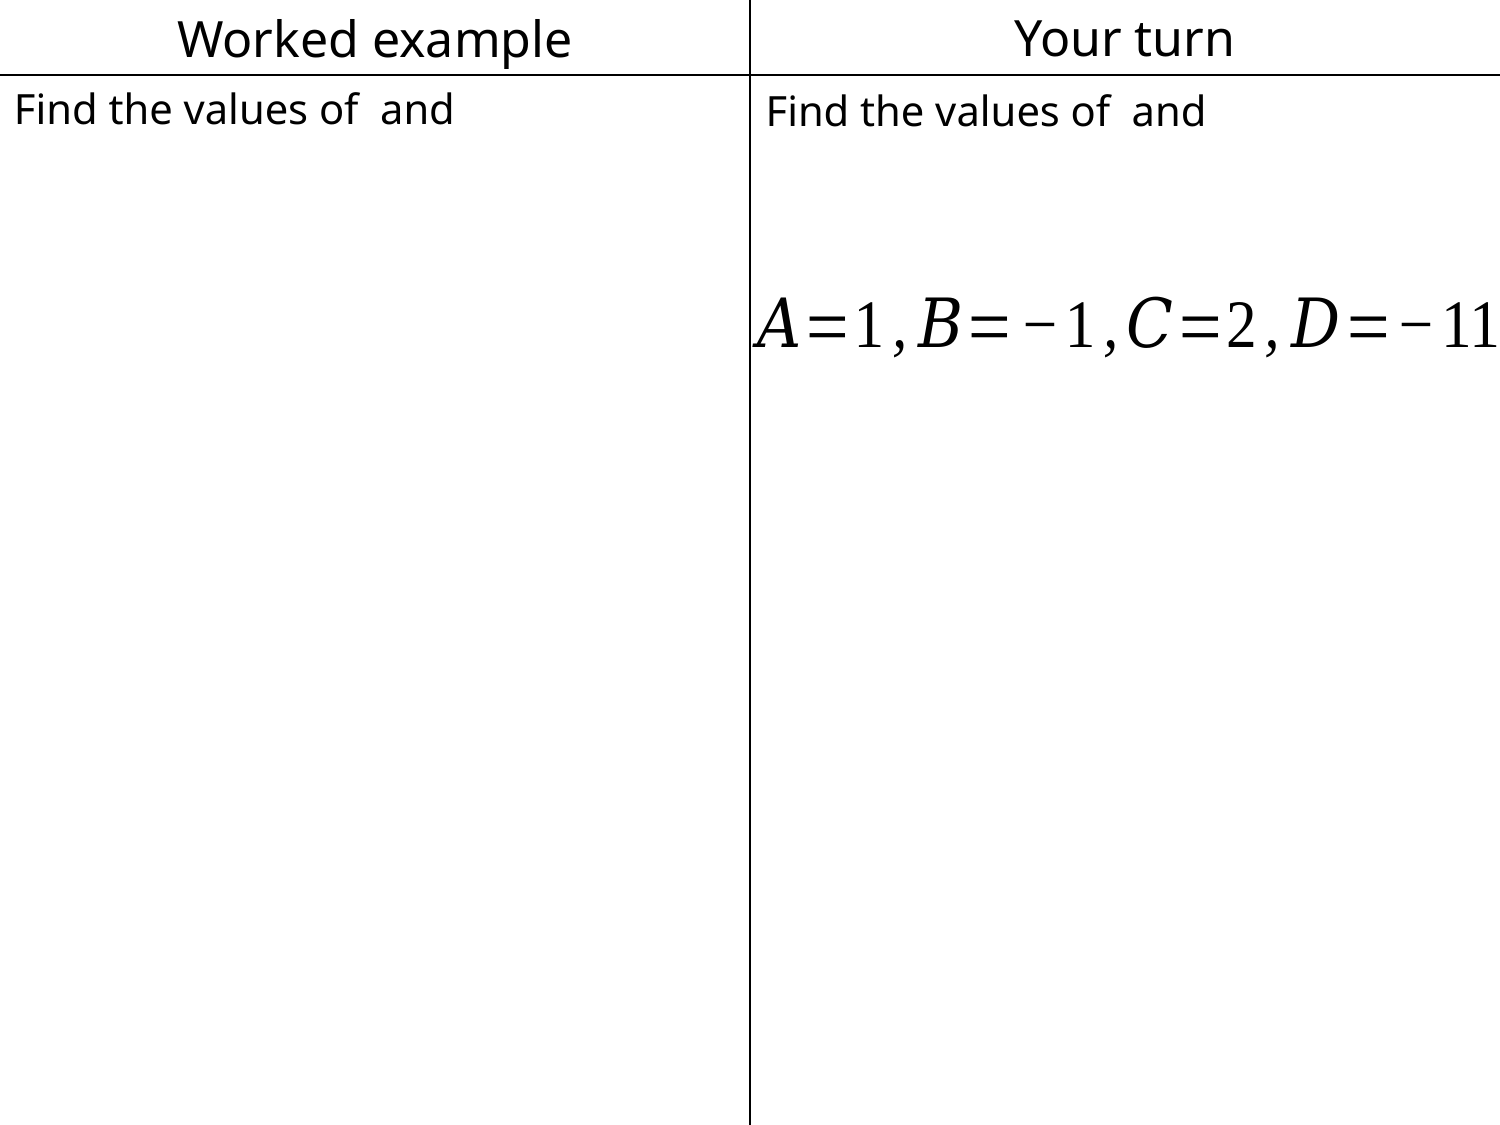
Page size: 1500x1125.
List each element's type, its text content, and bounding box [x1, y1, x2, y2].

text_box Worked example [0, 0, 749, 74]
text_box Your turn [751, 0, 1500, 74]
